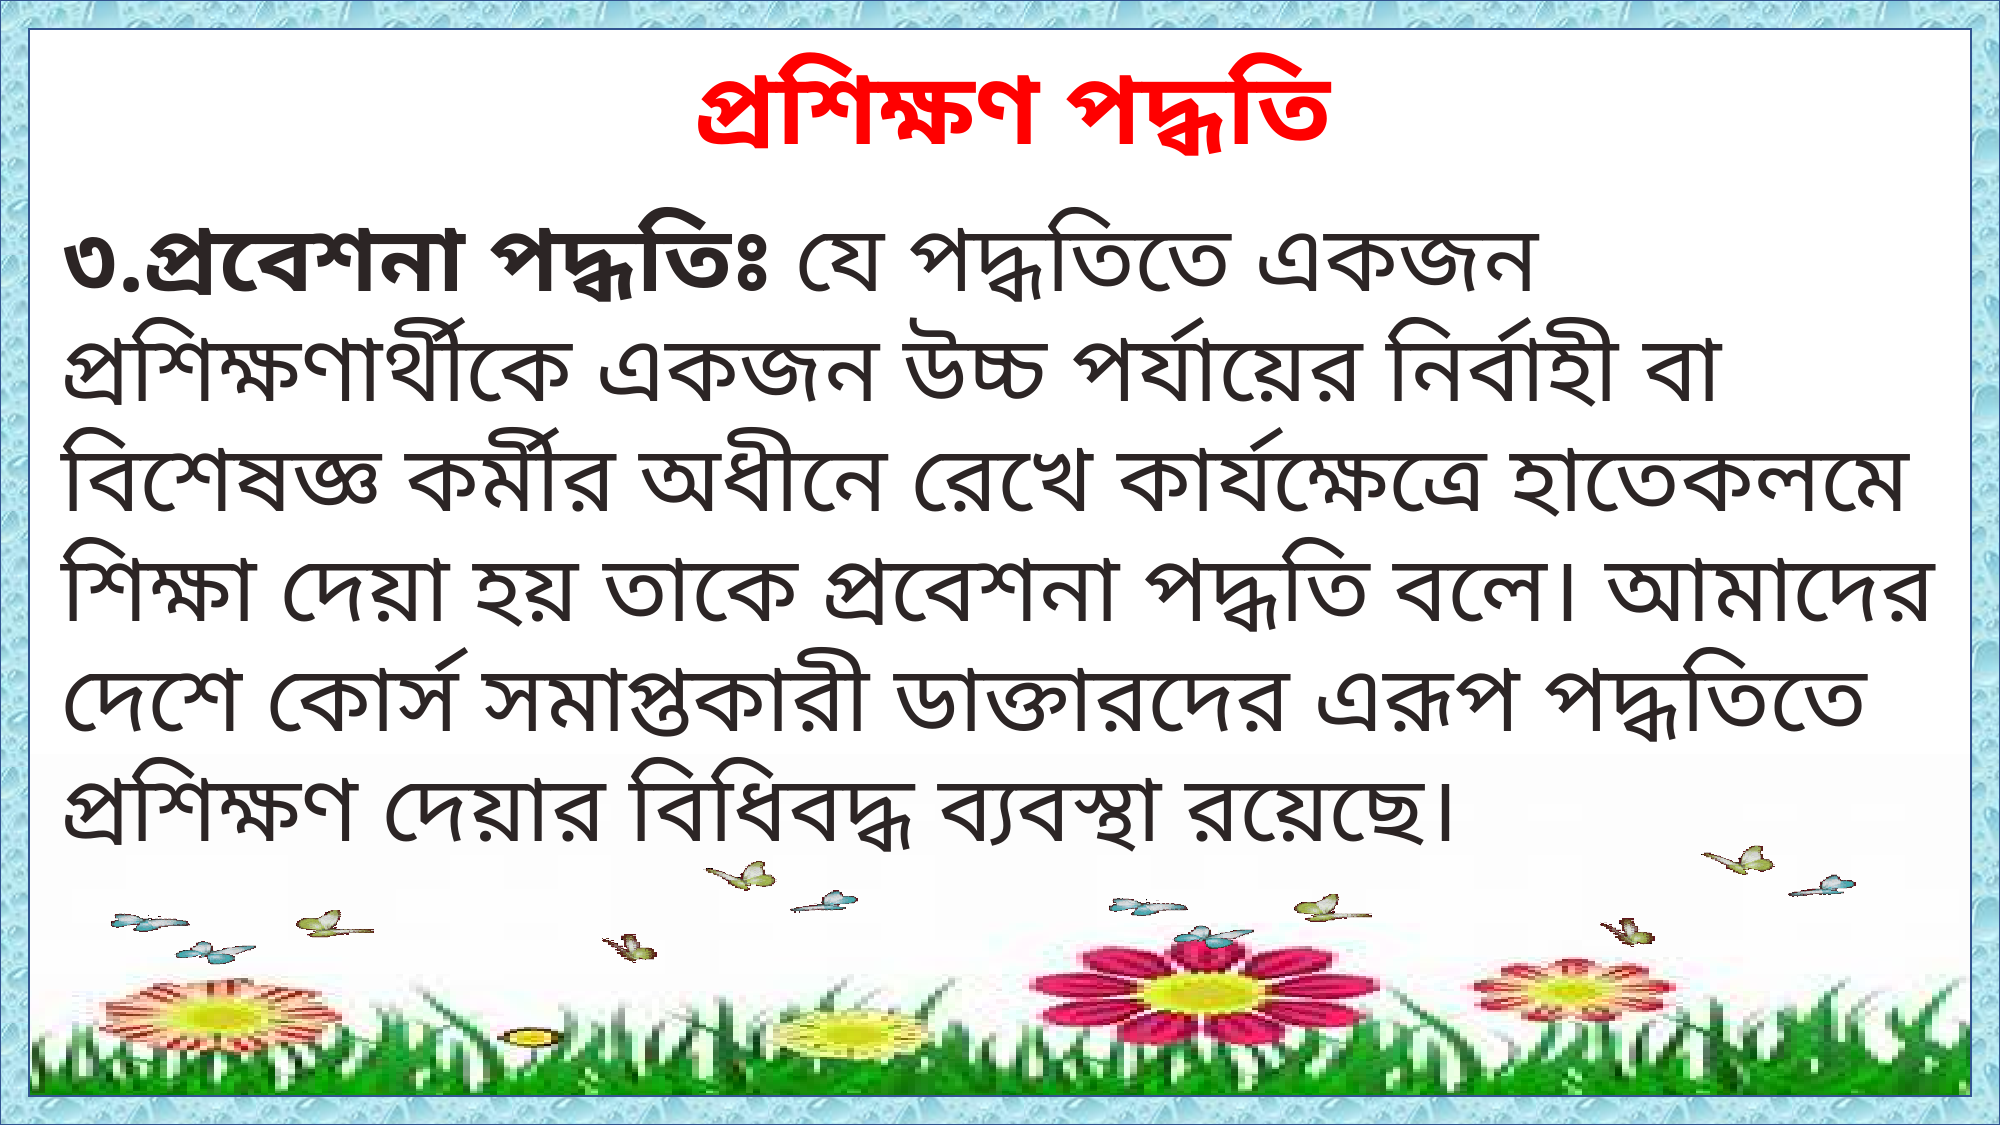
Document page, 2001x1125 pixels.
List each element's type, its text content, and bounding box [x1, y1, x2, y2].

text_box ৩.প্রবেশনা পদ্ধতিঃ যে পদ্ধতিতে একজন প্রশিক্ষণার্থীকে একজন উচ্চ পর্যায়ের নির্বাহী বা বিশেষজ্ঞ কর্মীর অধীনে রেখে কার্যক্ষেত্রে হাতেকলমে শিক্ষা দেয়া হয় তাকে প্রবেশনা পদ্ধতি বলে। আমাদের দেশে কোর্স সমাপ্তকারী ডাক্তারদের এরূপ পদ্ধতিতে প্রশিক্ষণ দেয়ার বিধিবদ্ধ ব্যবস্থা রয়েছে। [46, 192, 1953, 754]
picture [19, 720, 2000, 1106]
text_box [0, 0, 2000, 1125]
text_box প্রশিক্ষণ পদ্ধতি [632, 37, 1368, 172]
